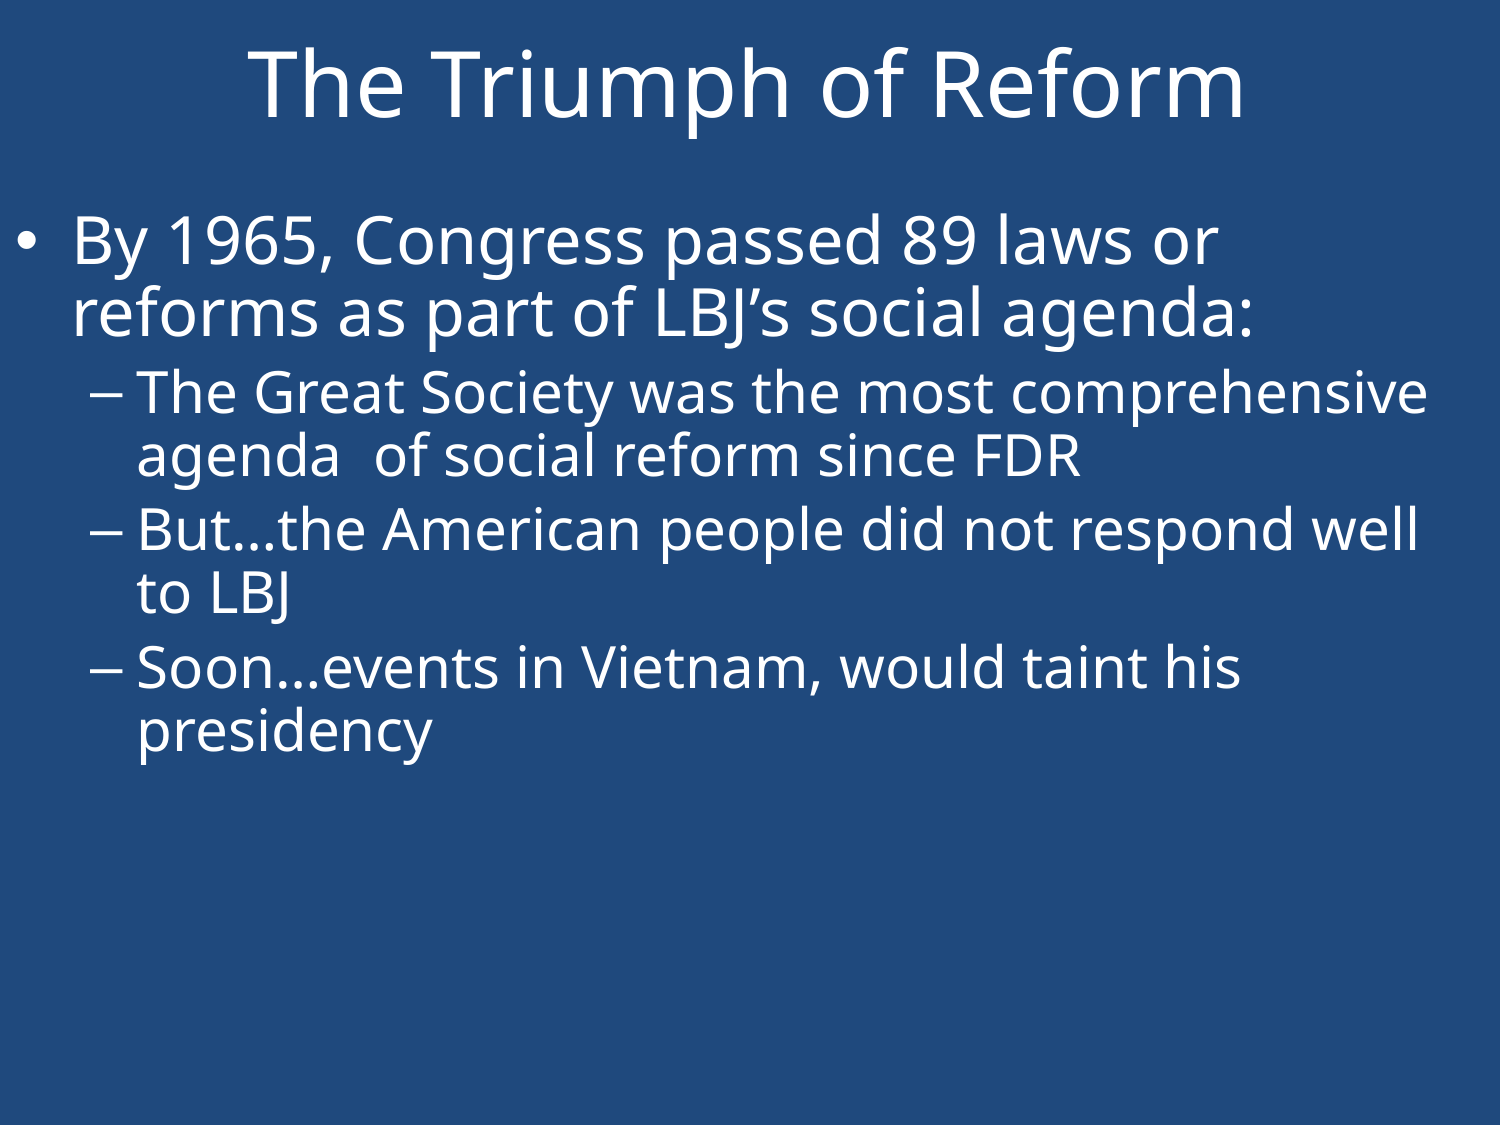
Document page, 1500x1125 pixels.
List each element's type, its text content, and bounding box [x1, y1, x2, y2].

title The Triumph of Reform [34, 0, 1463, 163]
list By 1965, Congress passed 89 laws or reforms as part of LBJ’s social agenda: The Great Society was the most comprehensive agenda of social reform since FDR But…the American people did not respond well to LBJ Soon…events in Vietnam, would taint his presidency [0, 199, 1500, 1125]
